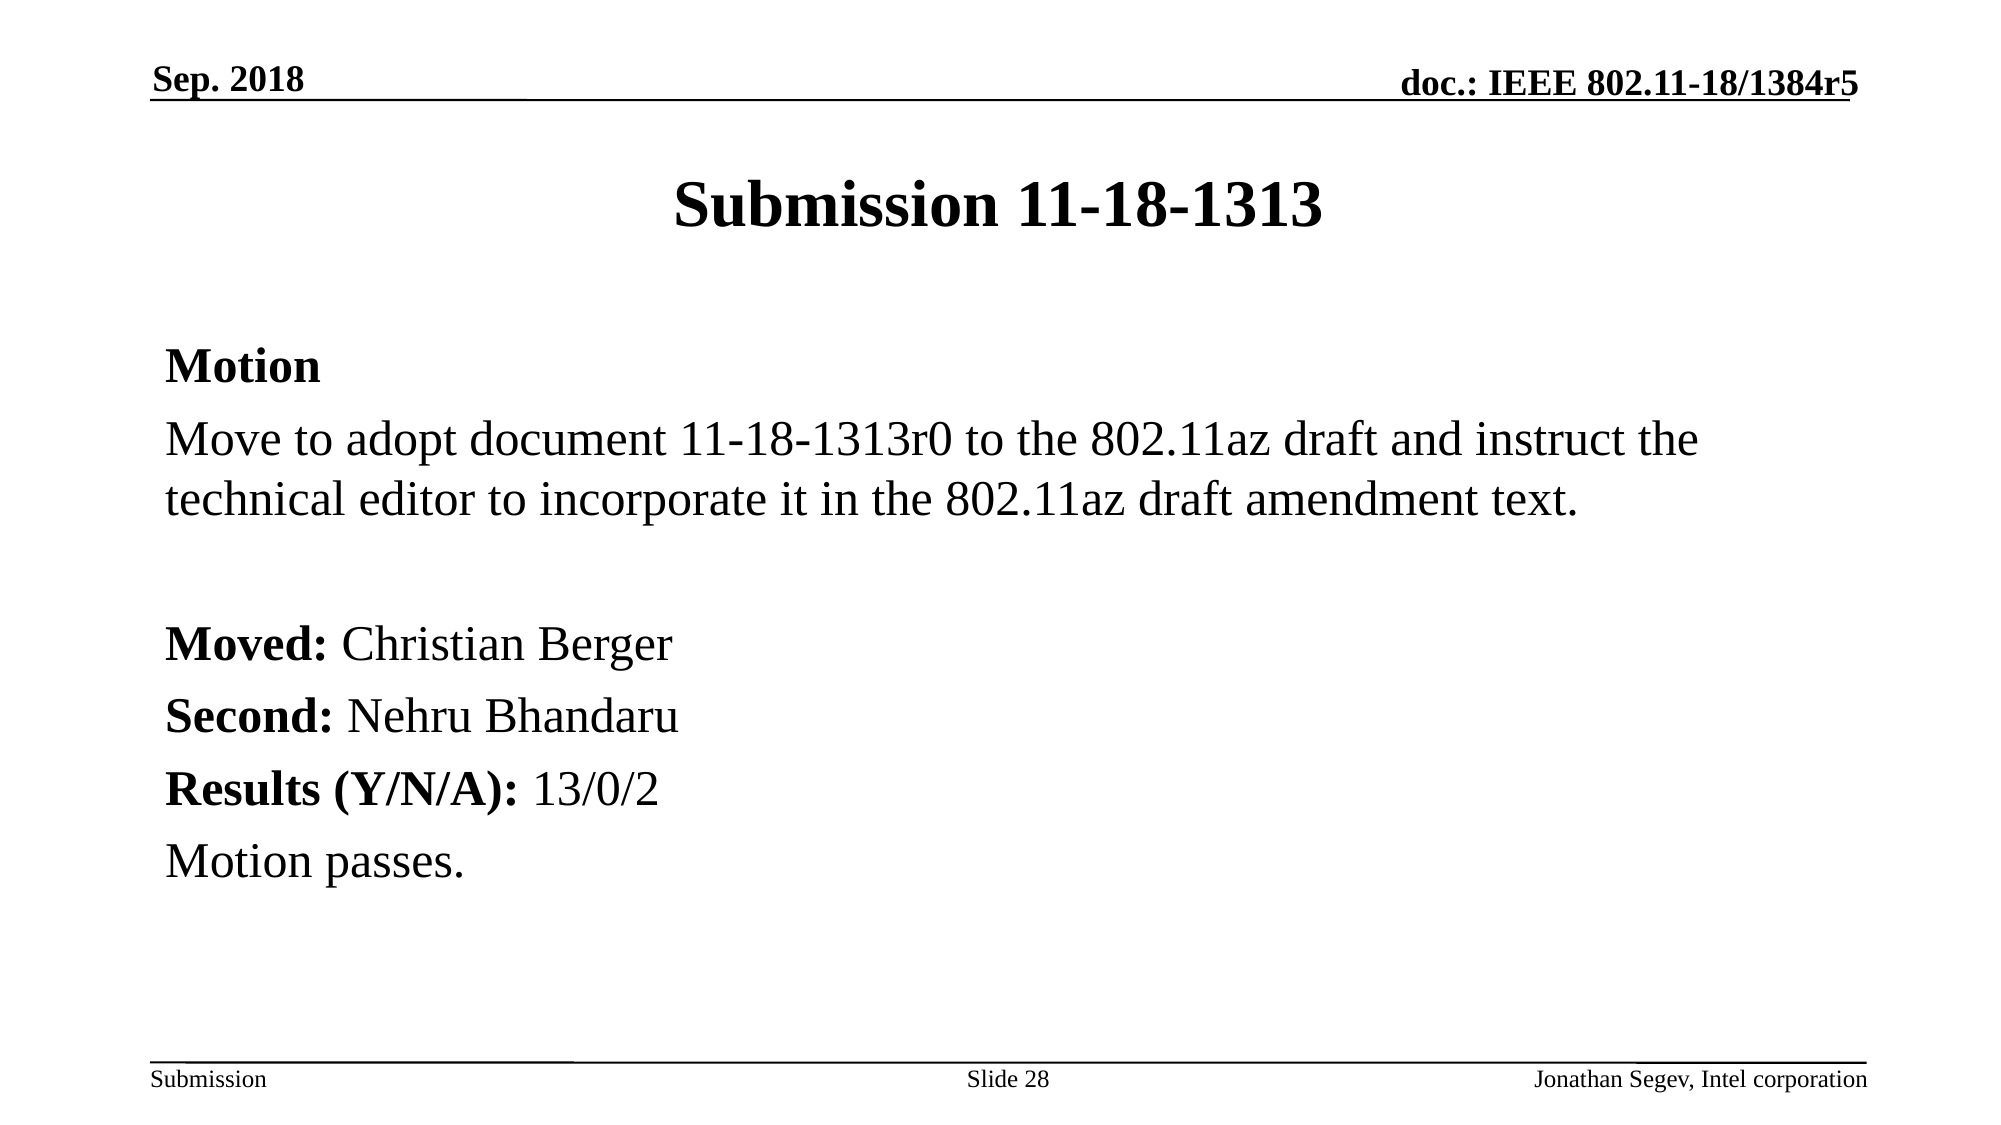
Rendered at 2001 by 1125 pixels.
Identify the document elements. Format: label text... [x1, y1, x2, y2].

footer Jonathan Segev, Intel corporation [1171, 1061, 1869, 1093]
list Motion Move to adopt document 11-18-1313r0 to the 802.11az draft and instruct the technical editor to incorporate it in the 802.11az draft amendment text. Moved: Christian Berger Second: Nehru Bhandaru Results (Y/N/A): 13/0/2 Motion passes. [149, 324, 1850, 1000]
title Submission 11-18-1313 [149, 112, 1850, 288]
slide_number Slide 28 [950, 1061, 1067, 1123]
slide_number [152, 54, 563, 100]
